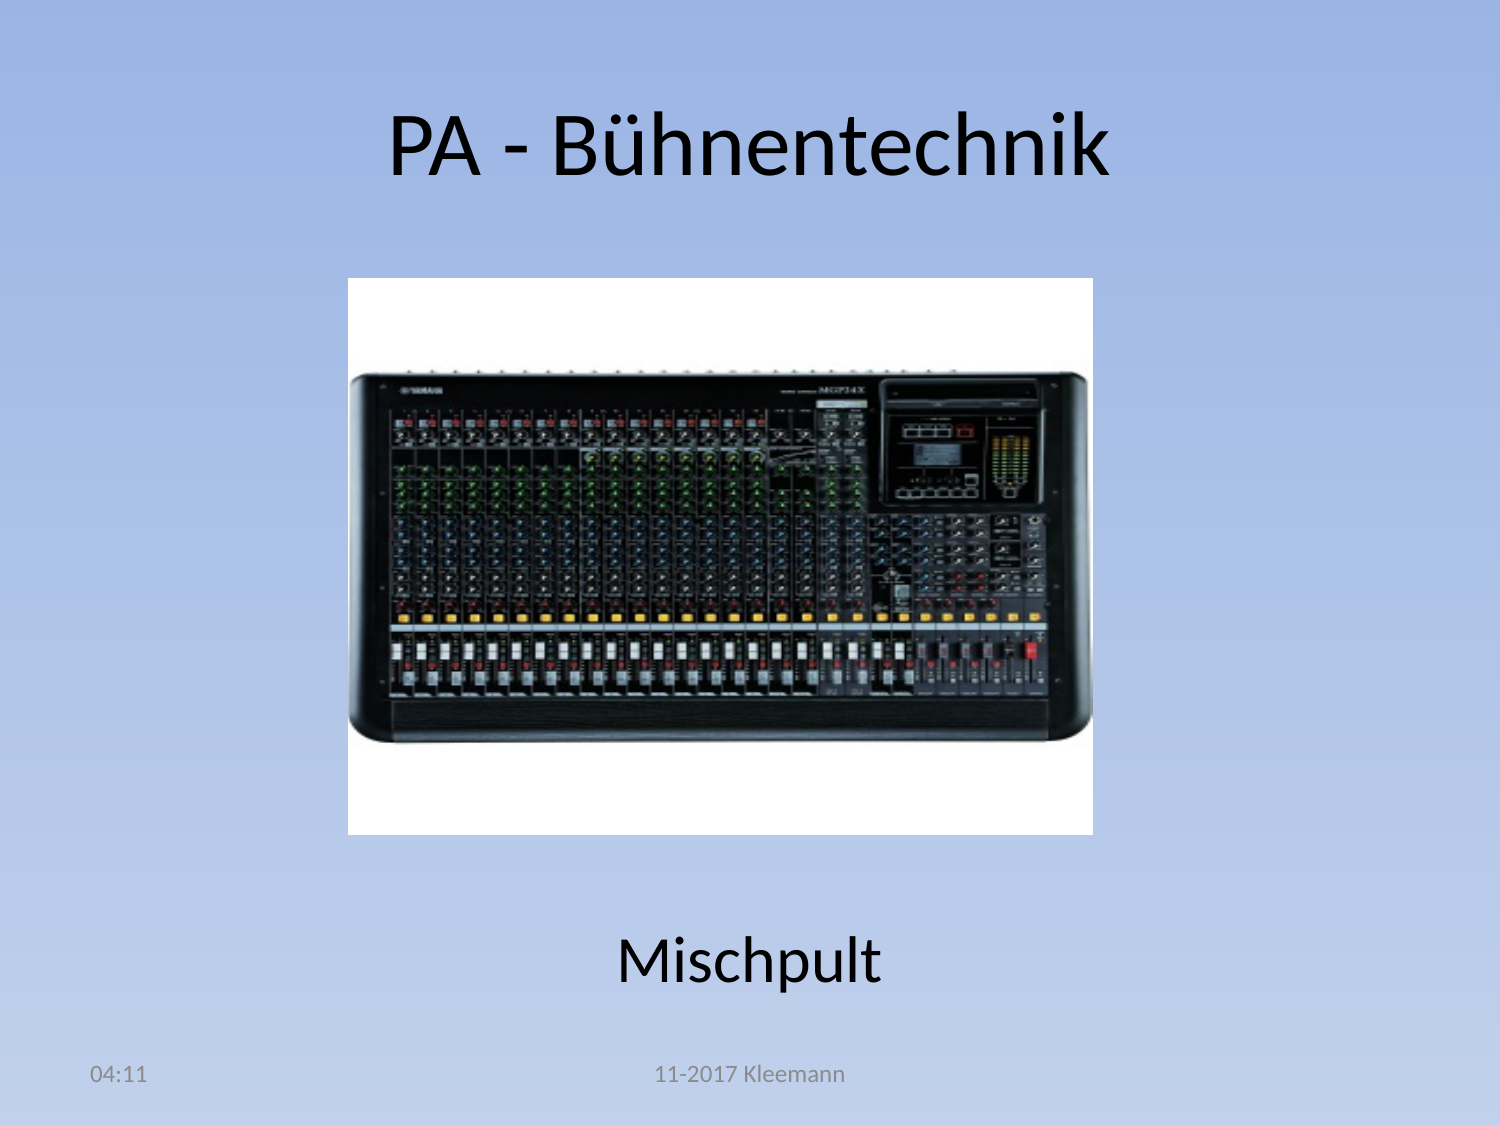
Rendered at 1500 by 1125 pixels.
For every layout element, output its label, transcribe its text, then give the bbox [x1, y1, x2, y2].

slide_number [75, 1042, 425, 1103]
list Mischpult [75, 262, 1425, 1005]
picture [348, 278, 1093, 835]
title PA - Bühnentechnik [75, 45, 1425, 233]
footer 11-2017 Kleemann [512, 1042, 988, 1103]
